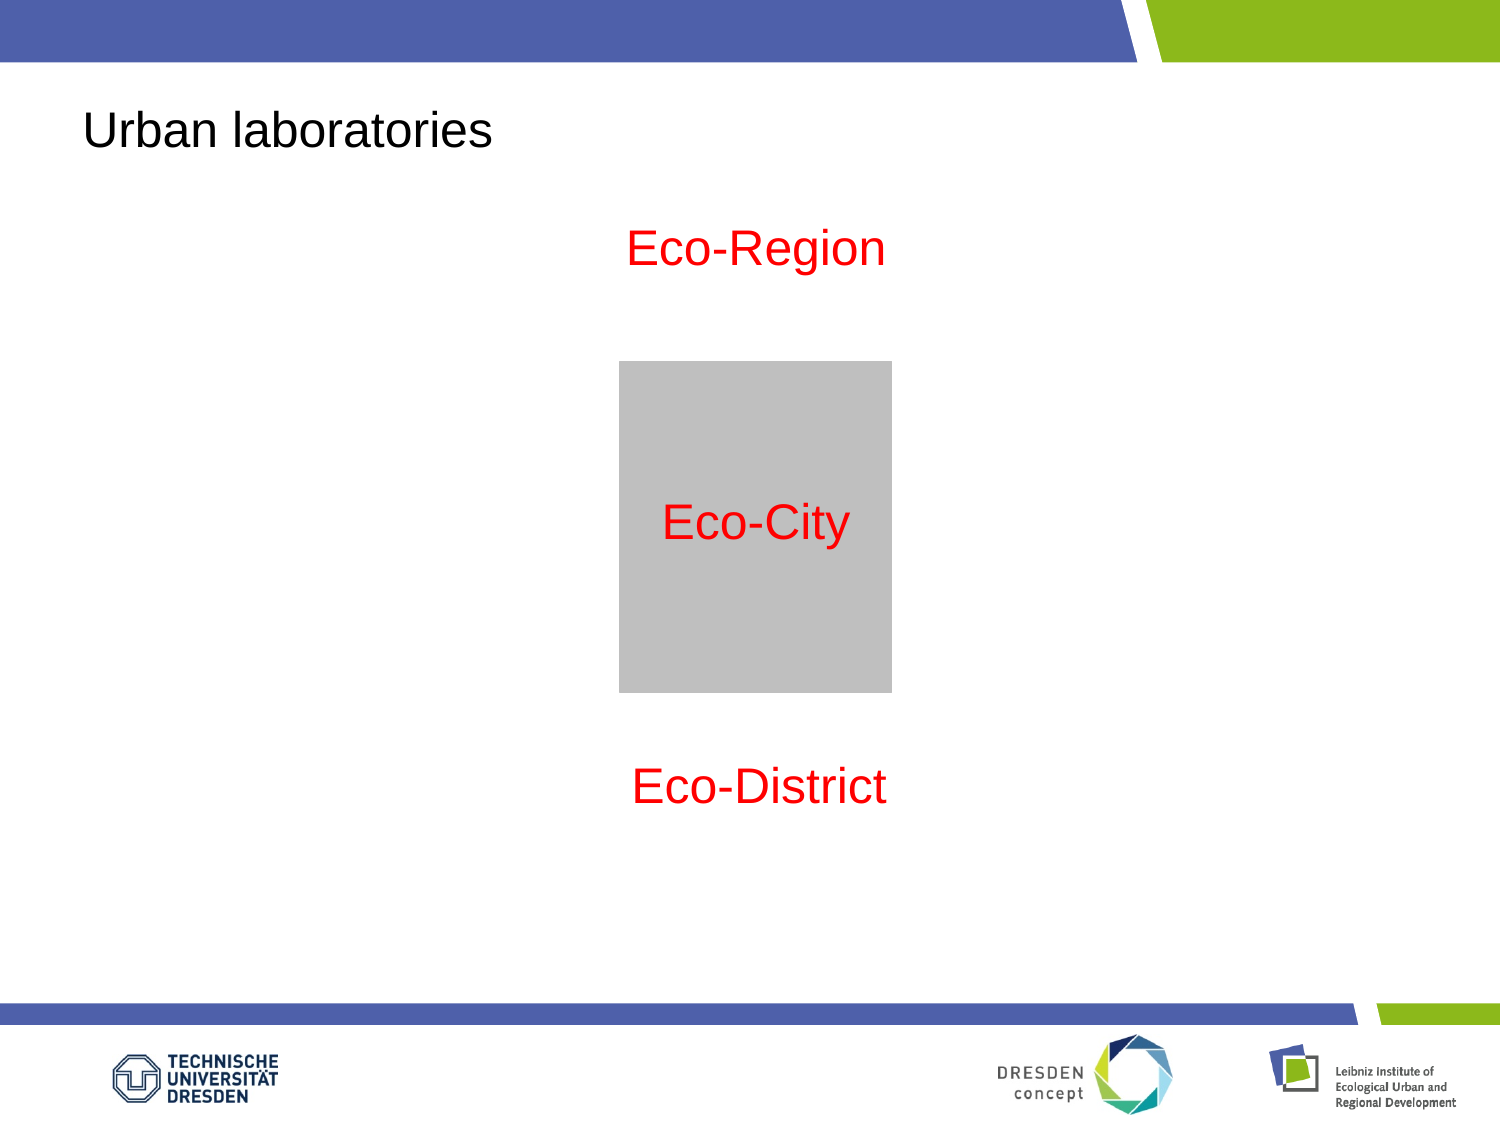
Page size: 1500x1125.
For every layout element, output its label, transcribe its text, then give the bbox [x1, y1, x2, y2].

text_box Eco-District [616, 746, 902, 822]
text_box Eco-City [620, 361, 892, 693]
text_box Eco-Region [610, 208, 902, 283]
picture [1261, 1036, 1468, 1117]
text_box Urban laboratories [67, 89, 509, 165]
picture [998, 1034, 1173, 1115]
picture [112, 1054, 278, 1103]
